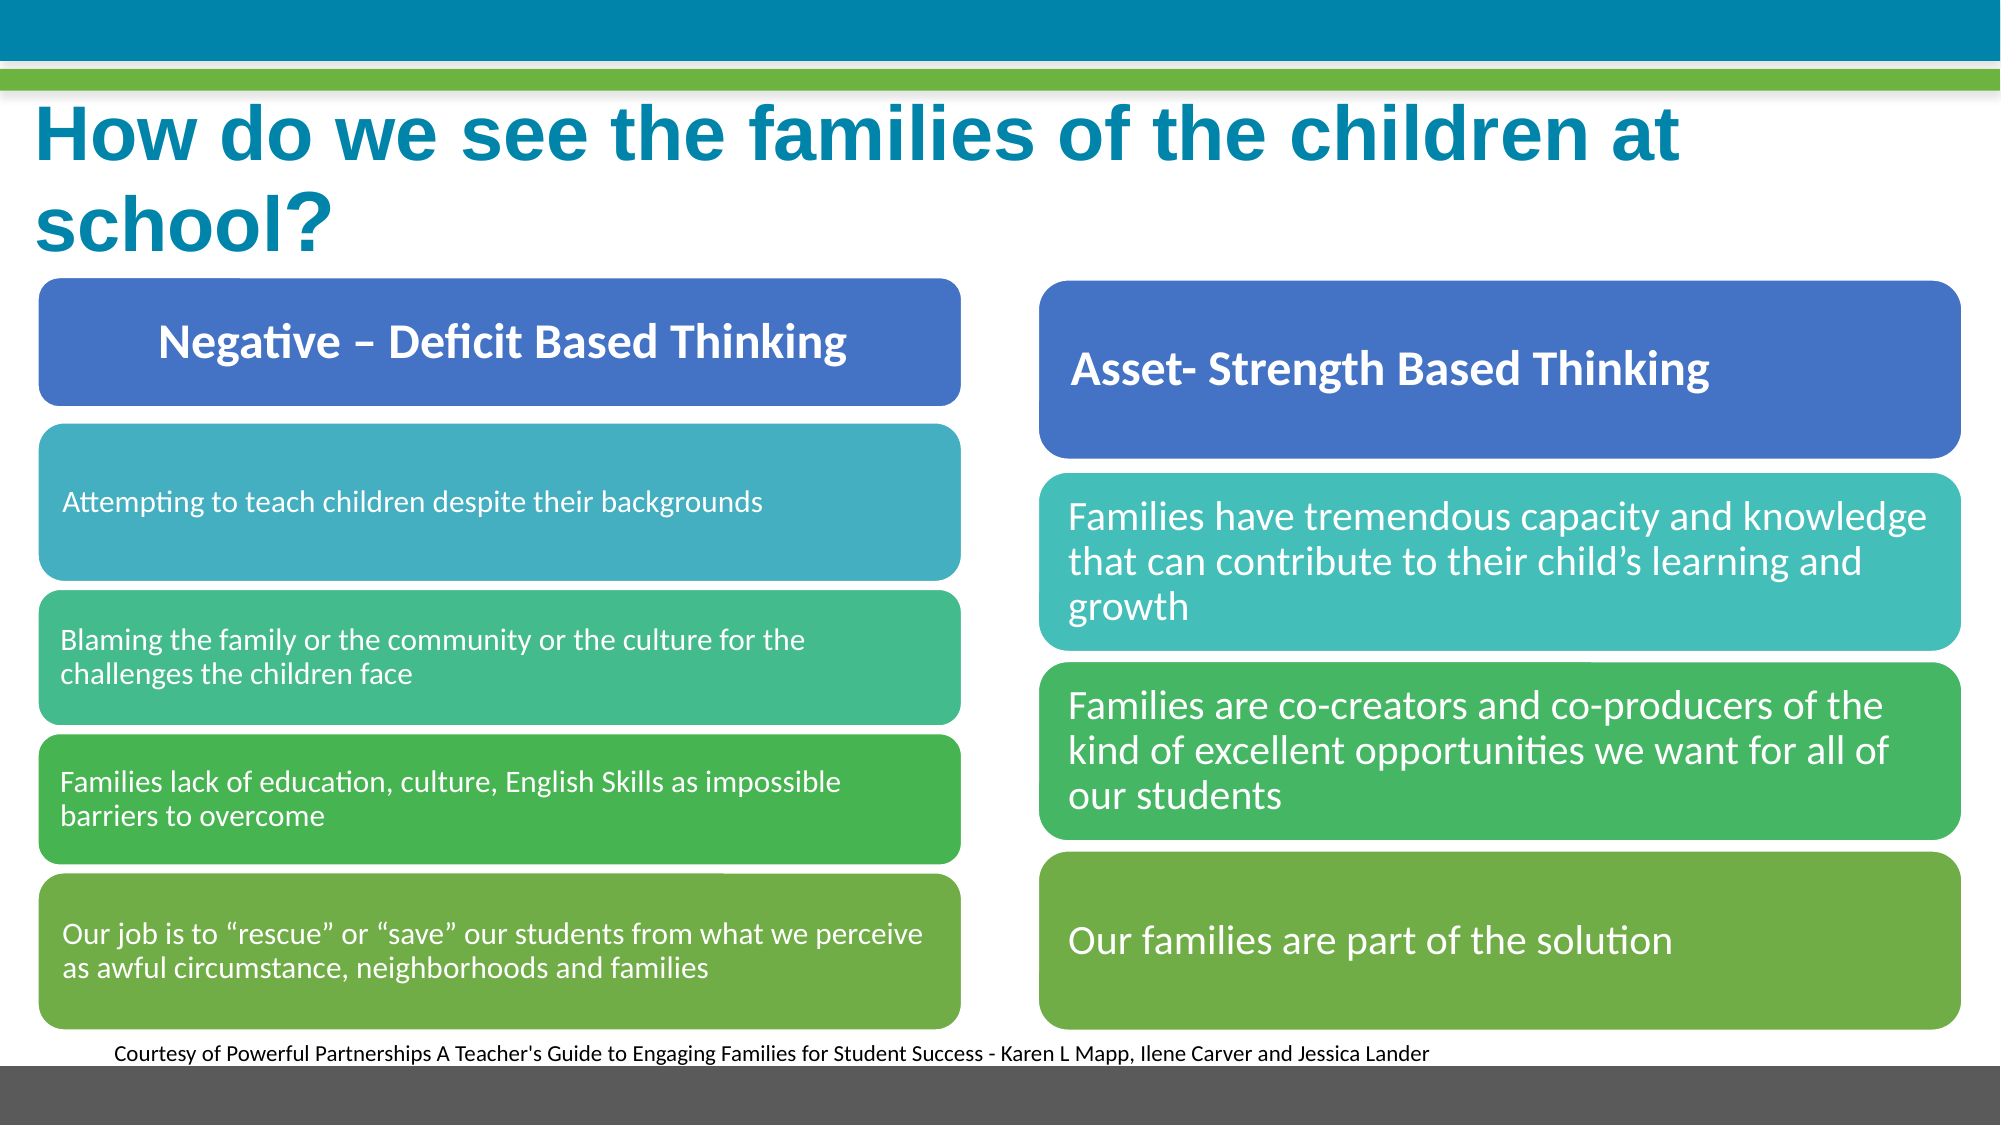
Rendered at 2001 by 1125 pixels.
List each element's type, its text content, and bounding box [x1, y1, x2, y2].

title How do we see the families of the children at school? [19, 86, 1963, 278]
footer Courtesy of Powerful Partnerships A Teacher's Guide to Engaging Families for Student Success - Karen L Mapp, Ilene Carver and Jessica Lander [99, 1031, 1823, 1089]
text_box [37, 277, 962, 1039]
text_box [1037, 275, 1963, 1038]
